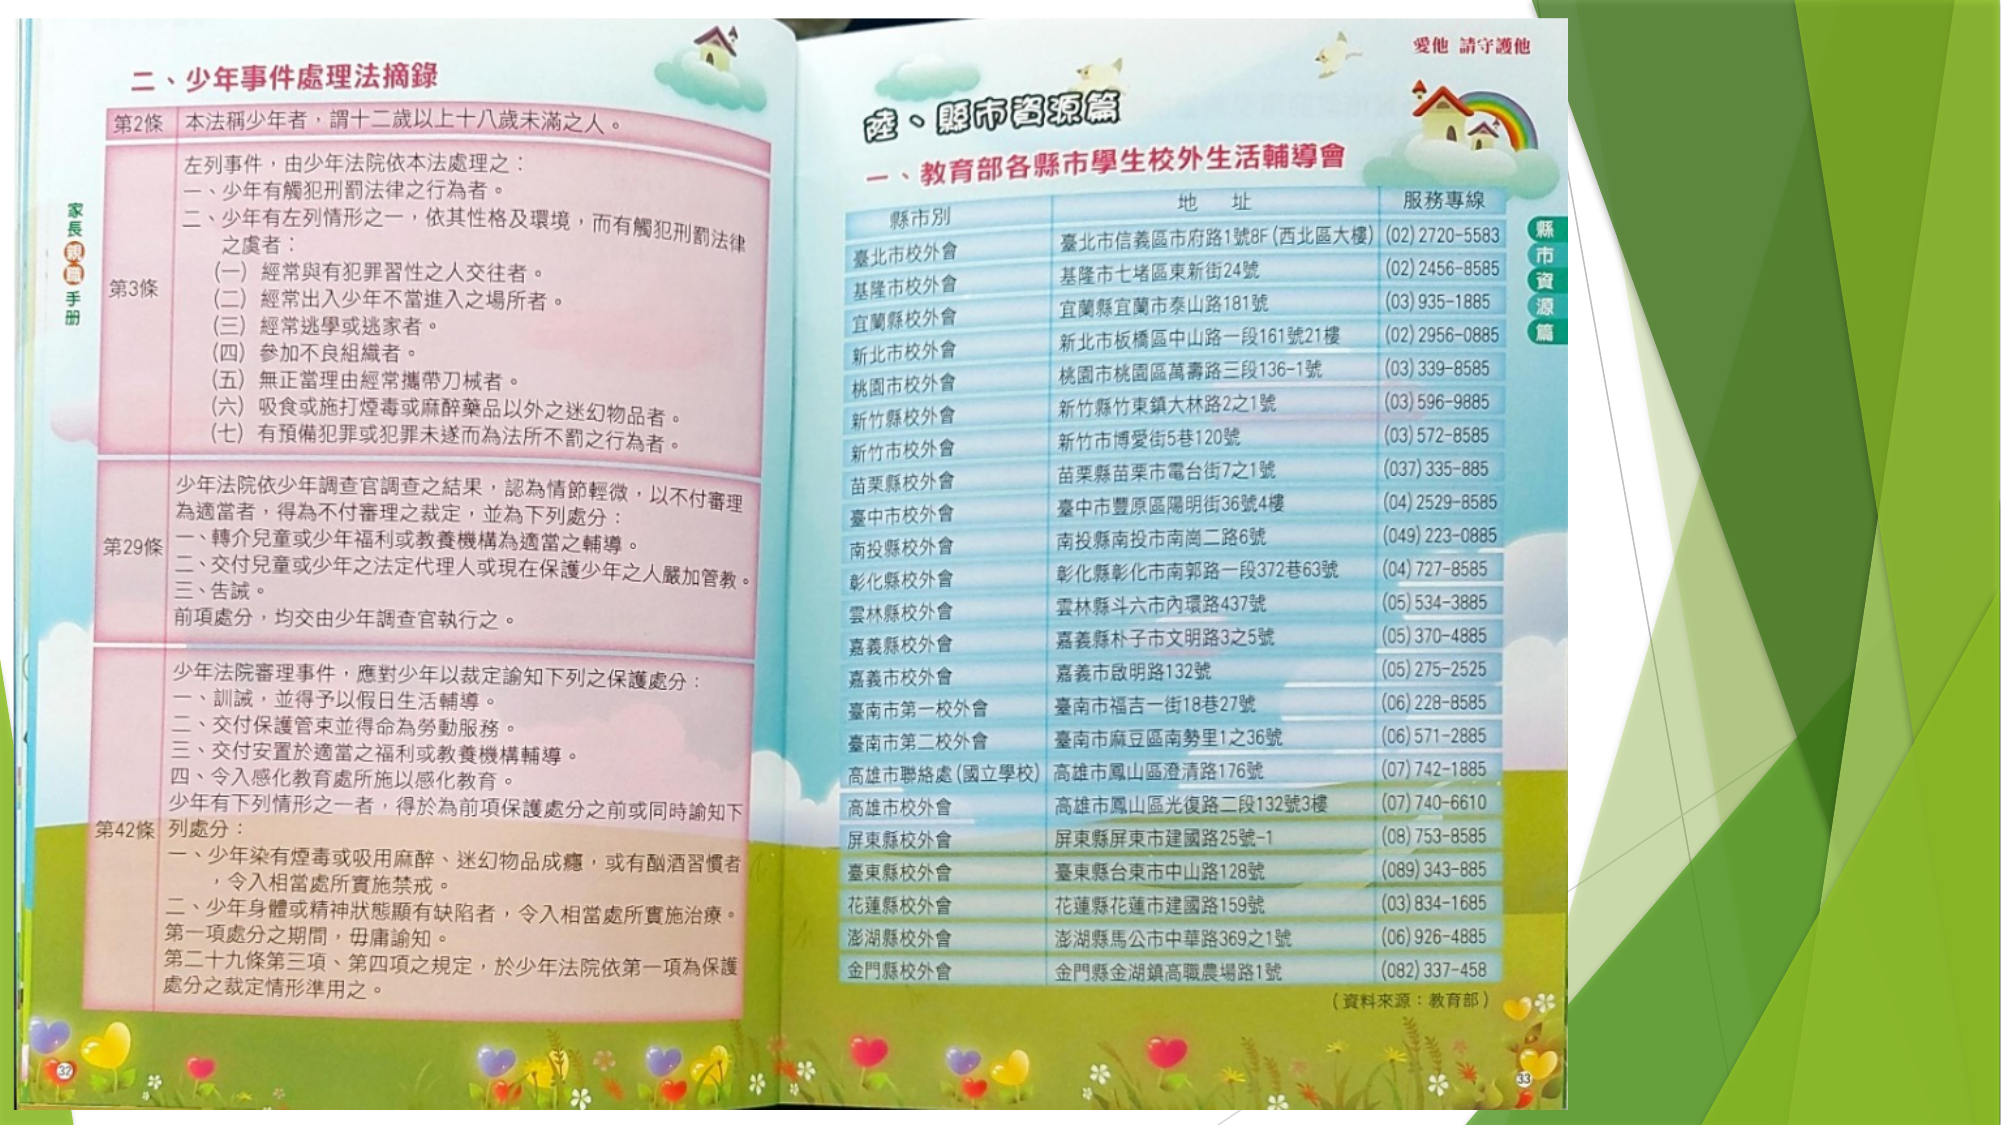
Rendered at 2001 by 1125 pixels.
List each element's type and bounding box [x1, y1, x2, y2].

list [244, 0, 1337, 1125]
picture [1337, 19, 1568, 1110]
picture [15, 19, 244, 1110]
